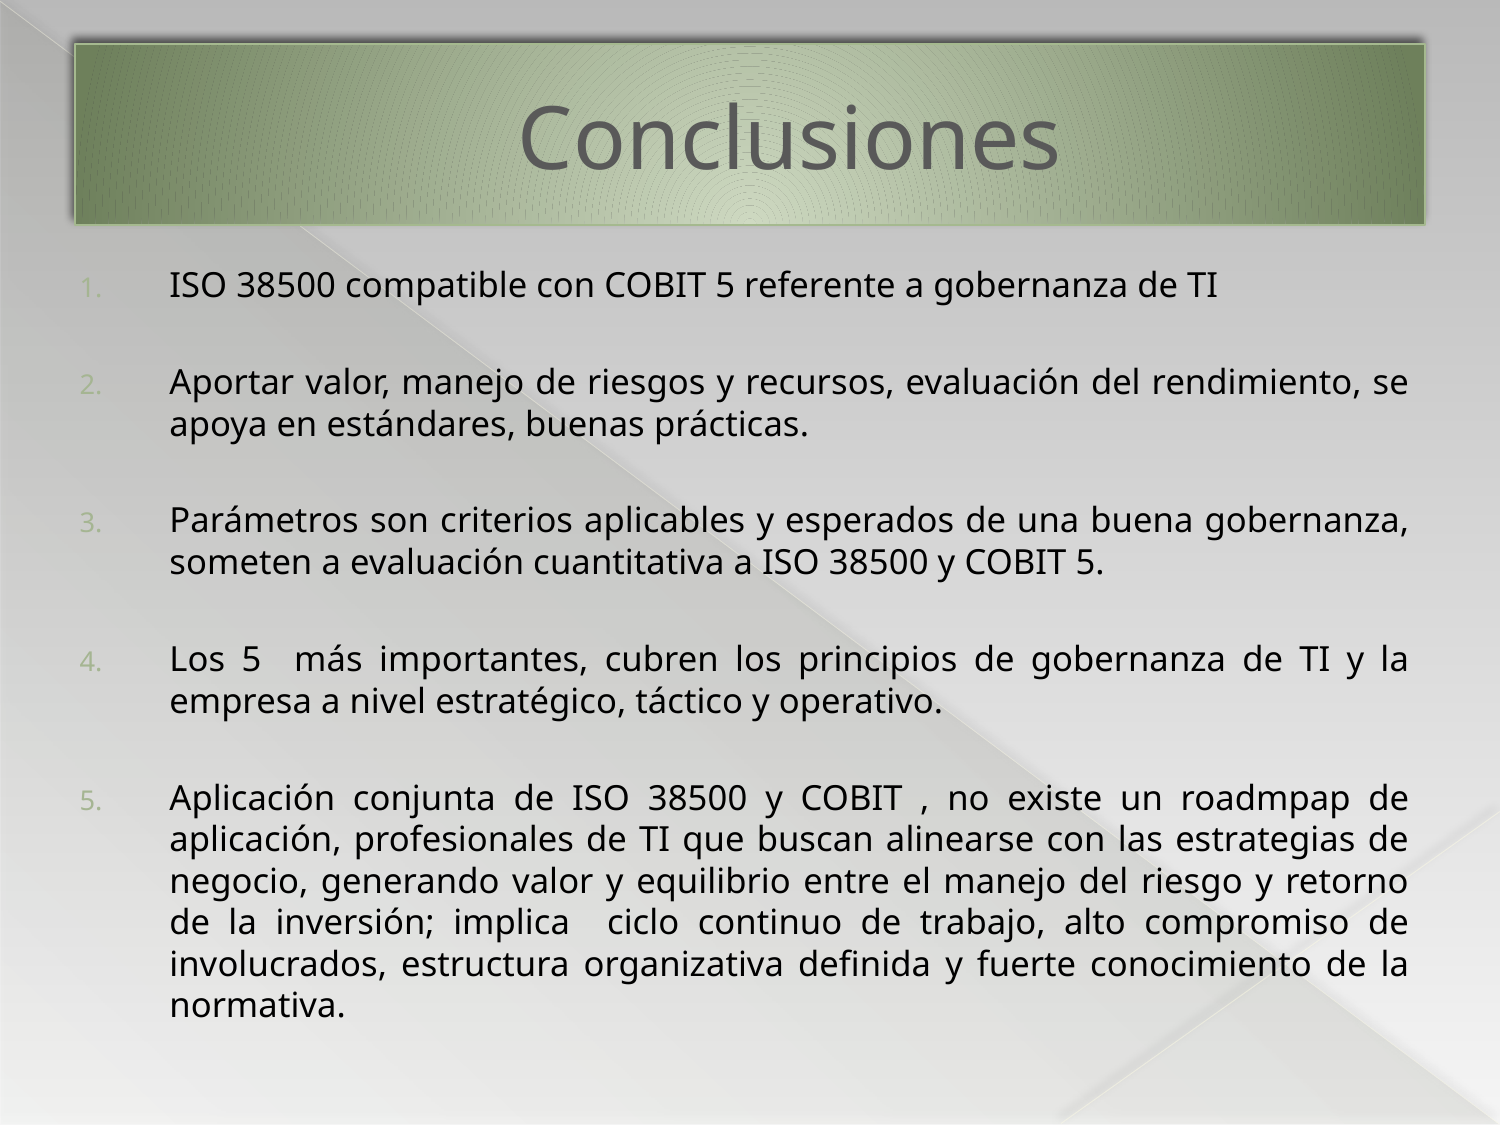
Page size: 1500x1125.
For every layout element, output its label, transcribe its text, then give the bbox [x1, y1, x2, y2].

title Conclusiones [74, 43, 1426, 226]
list ISO 38500 compatible con COBIT 5 referente a gobernanza de TI Aportar valor, manejo de riesgos y recursos, evaluación del rendimiento, se apoya en estándares, buenas prácticas. Parámetros son criterios aplicables y esperados de una buena gobernanza, someten a evaluación cuantitativa a ISO 38500 y COBIT 5. Los 5 más importantes, cubren los principios de gobernanza de TI y la empresa a nivel estratégico, táctico y operativo. Aplicación conjunta de ISO 38500 y COBIT , no existe un roadmpap de aplicación, profesionales de TI que buscan alinearse con las estrategias de negocio, generando valor y equilibrio entre el manejo del riesgo y retorno de la inversión; implica ciclo continuo de trabajo, alto compromiso de involucrados, estructura organizativa definida y fuerte conocimiento de la normativa. [64, 255, 1425, 1035]
